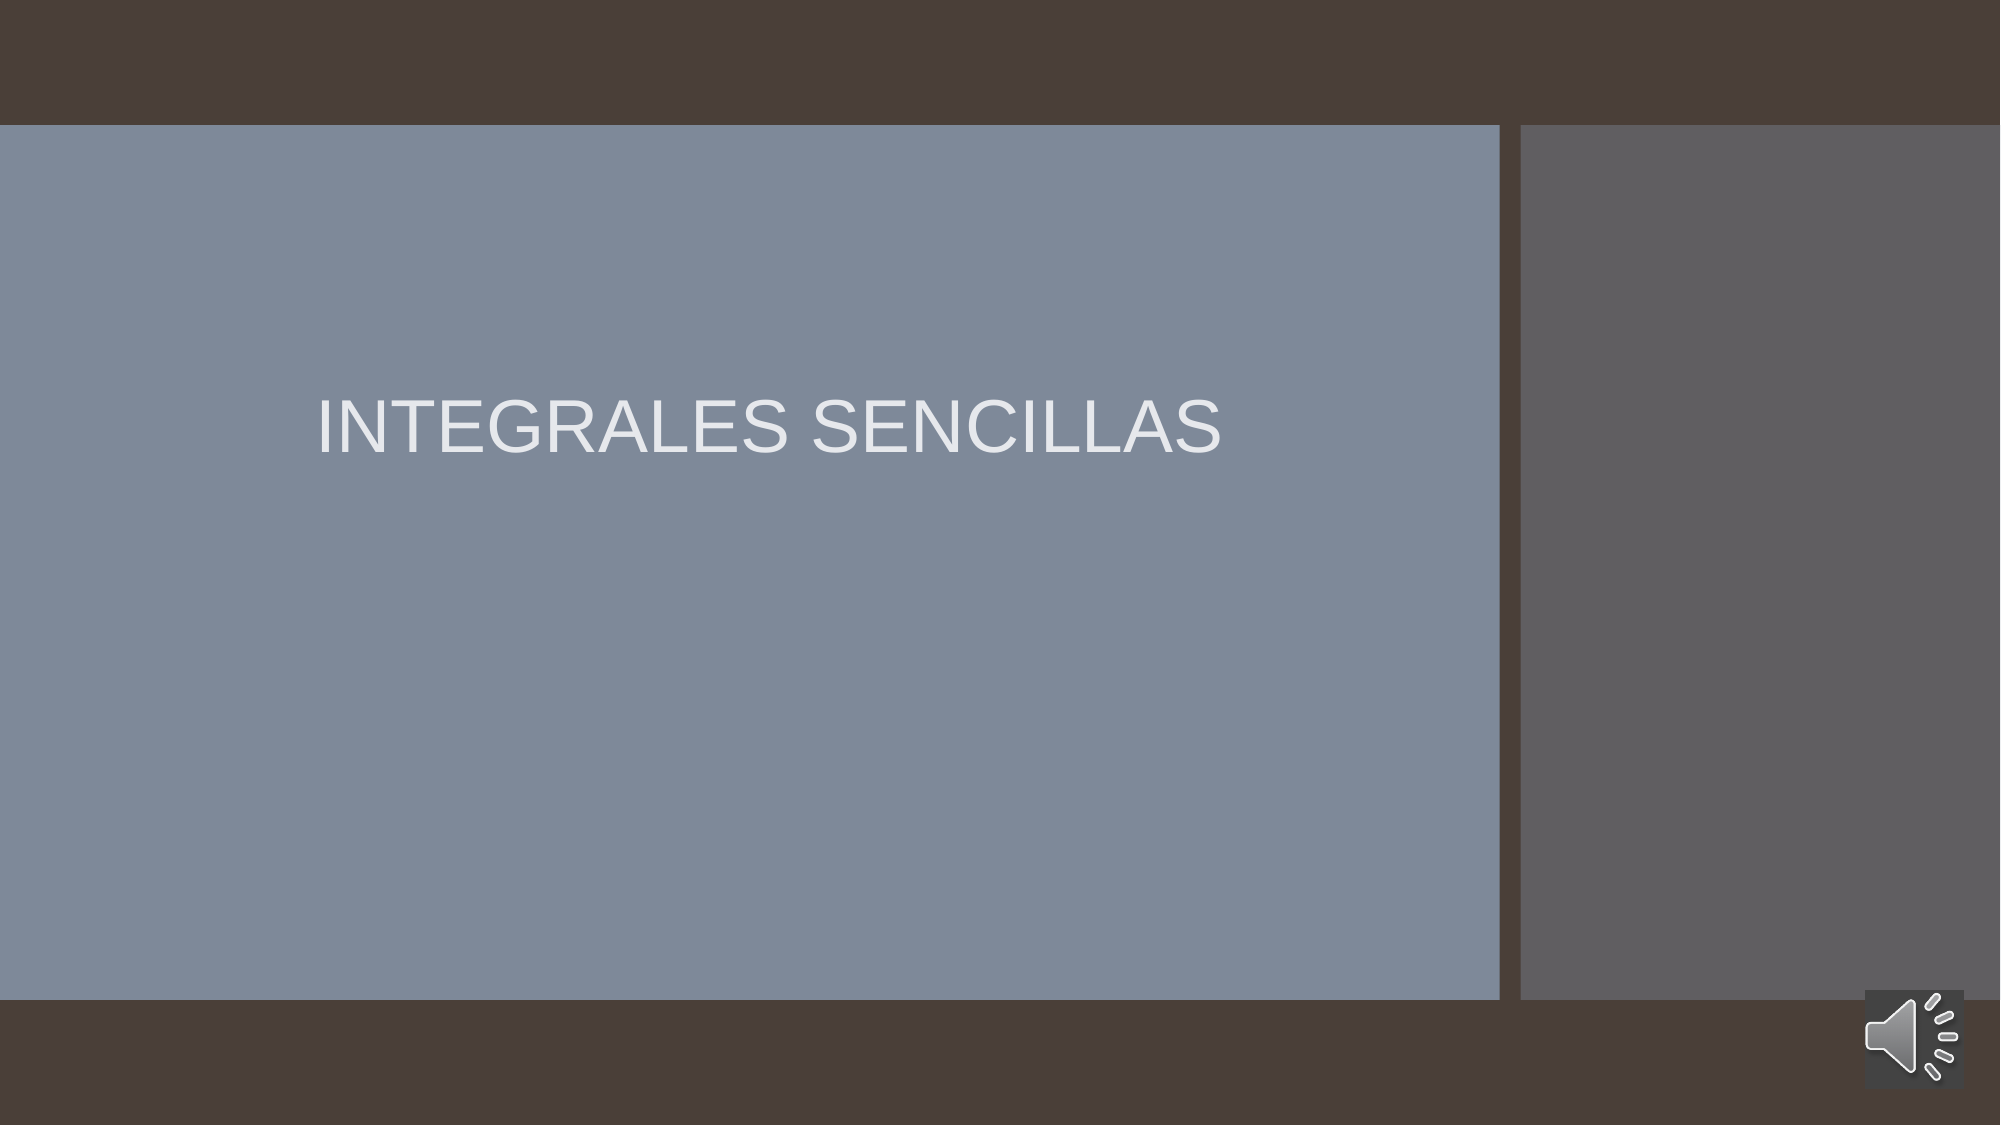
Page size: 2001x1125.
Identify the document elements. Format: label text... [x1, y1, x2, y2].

subtitle INTEGRALES SENCILLAS [180, 380, 1381, 999]
picture [1864, 989, 1965, 1090]
